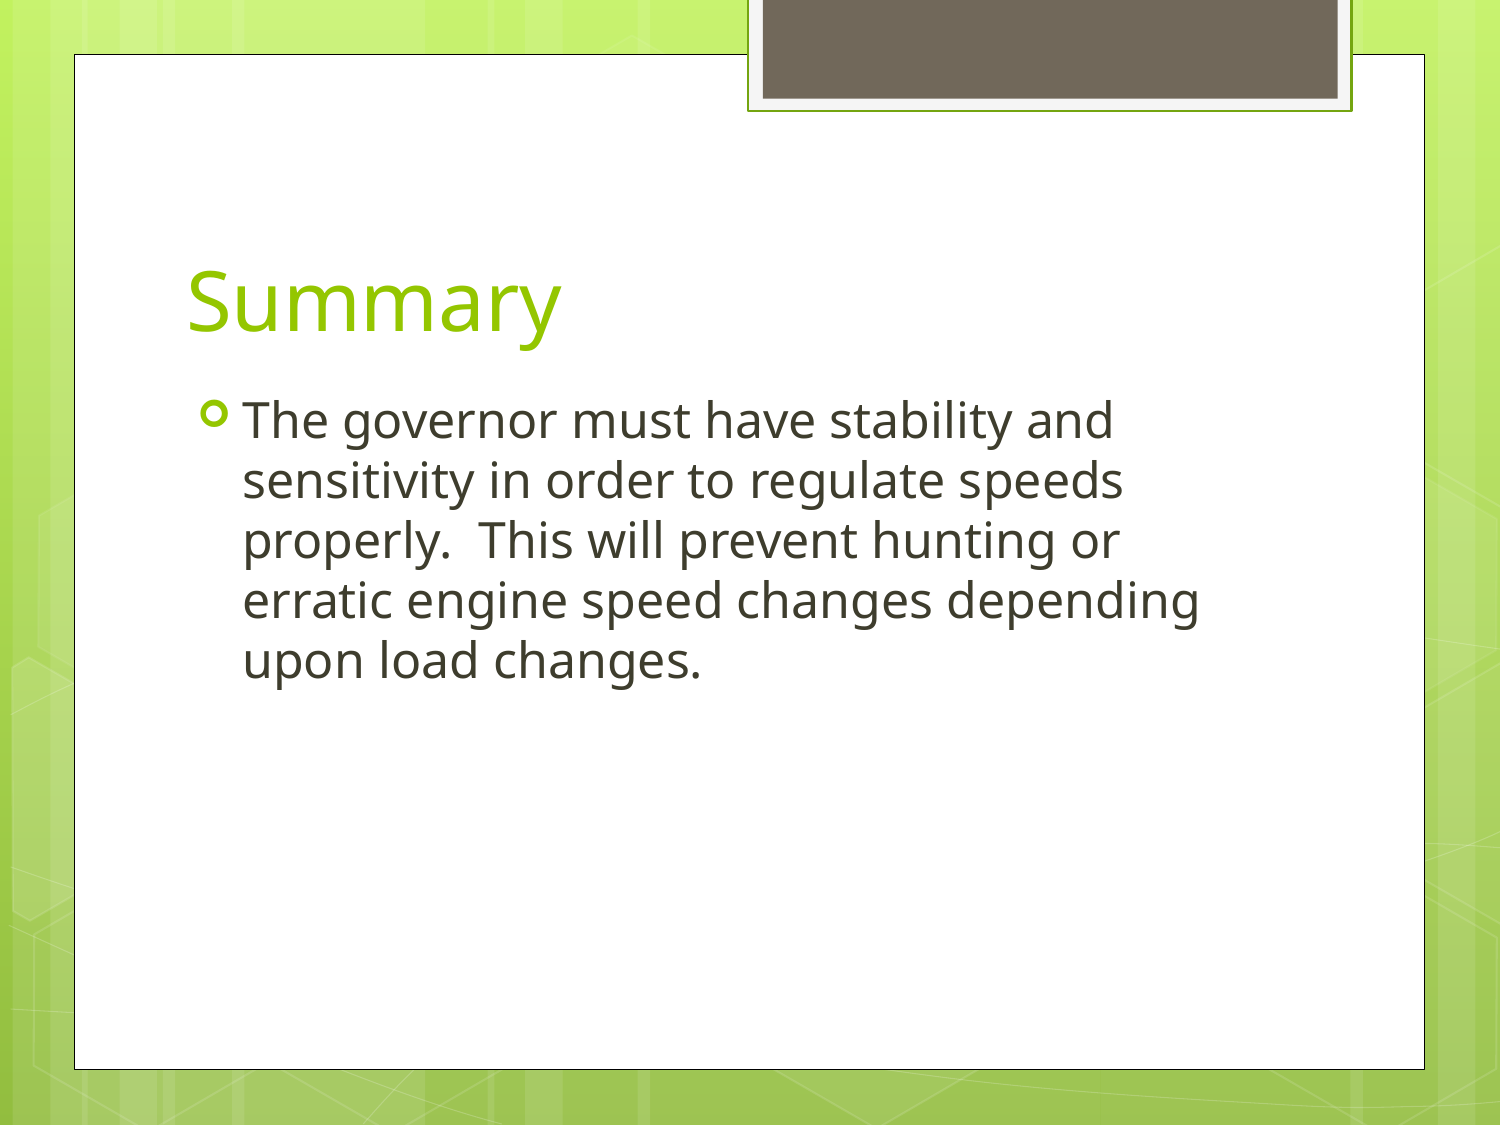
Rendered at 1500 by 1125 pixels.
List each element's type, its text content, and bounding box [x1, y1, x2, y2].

list The governor must have stability and sensitivity in order to regulate speeds properly. This will prevent hunting or erratic engine speed changes depending upon load changes. [171, 381, 1283, 957]
title Summary [171, 168, 1324, 356]
